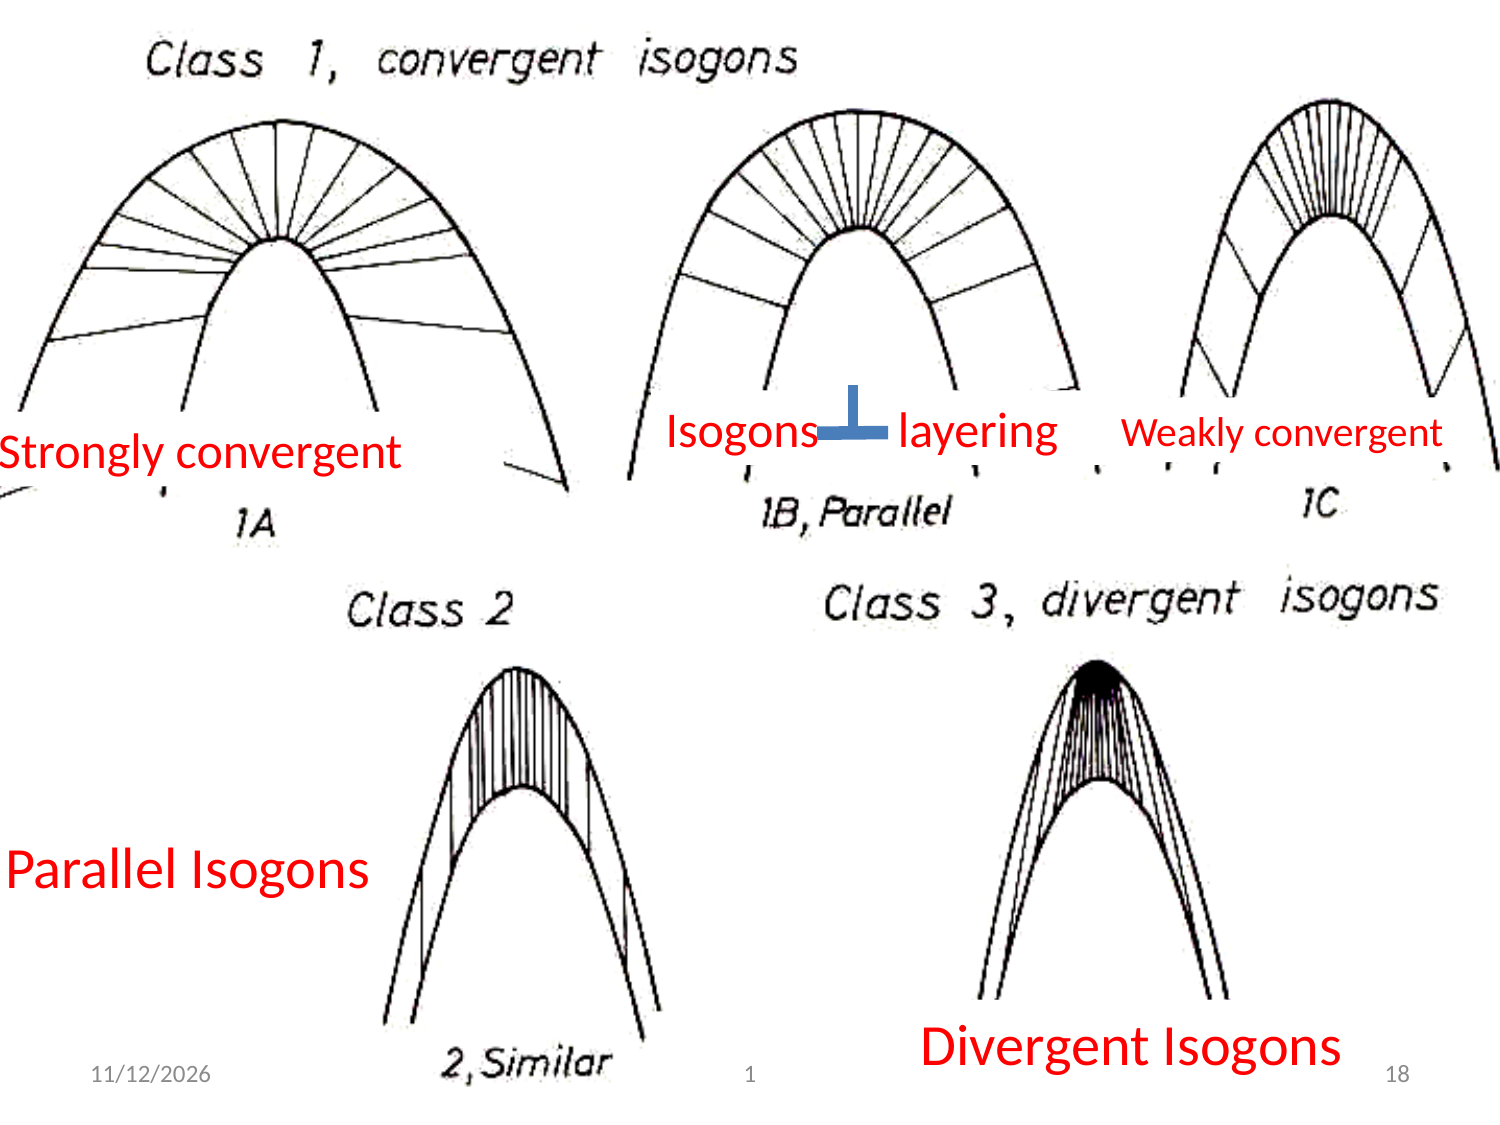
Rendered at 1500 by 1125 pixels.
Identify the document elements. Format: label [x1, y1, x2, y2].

text_box [816, 385, 889, 434]
picture [0, 15, 1500, 1110]
